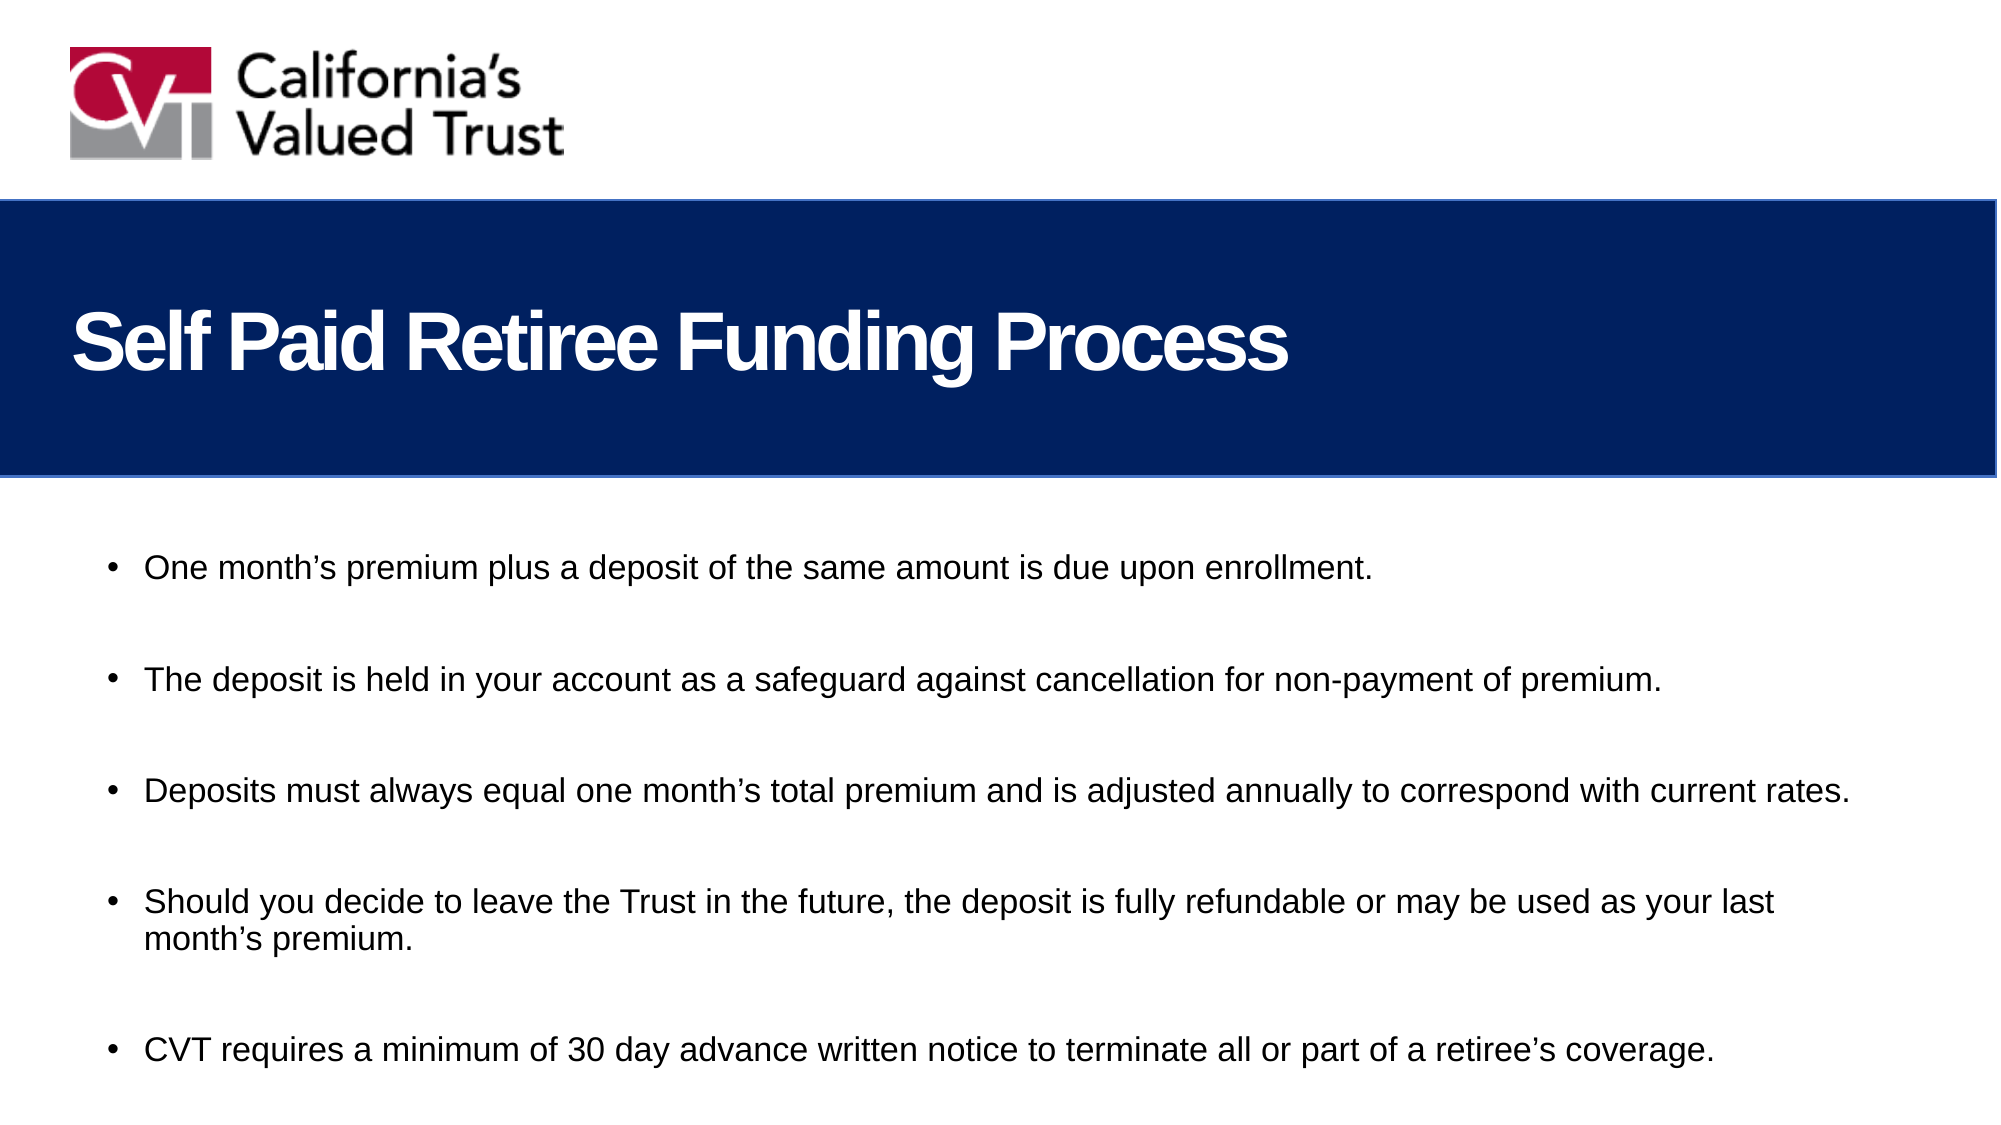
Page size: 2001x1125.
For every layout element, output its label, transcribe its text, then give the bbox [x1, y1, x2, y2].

title Self Paid Retiree Funding Process [56, 213, 1782, 461]
text_box [1015, 516, 1908, 1026]
list One month’s premium plus a deposit of the same amount is due upon enrollment. The deposit is held in your account as a safeguard against cancellation for non-payment of premium. Deposits must always equal one month’s total premium and is adjusted annually to correspond with current rates. Should you decide to leave the Trust in the future, the deposit is fully refundable or may be used as your last month’s premium. CVT requires a minimum of 30 day advance written notice to terminate all or part of a retiree’s coverage. [92, 542, 1901, 1078]
picture [70, 47, 564, 160]
text_box [0, 199, 1997, 477]
